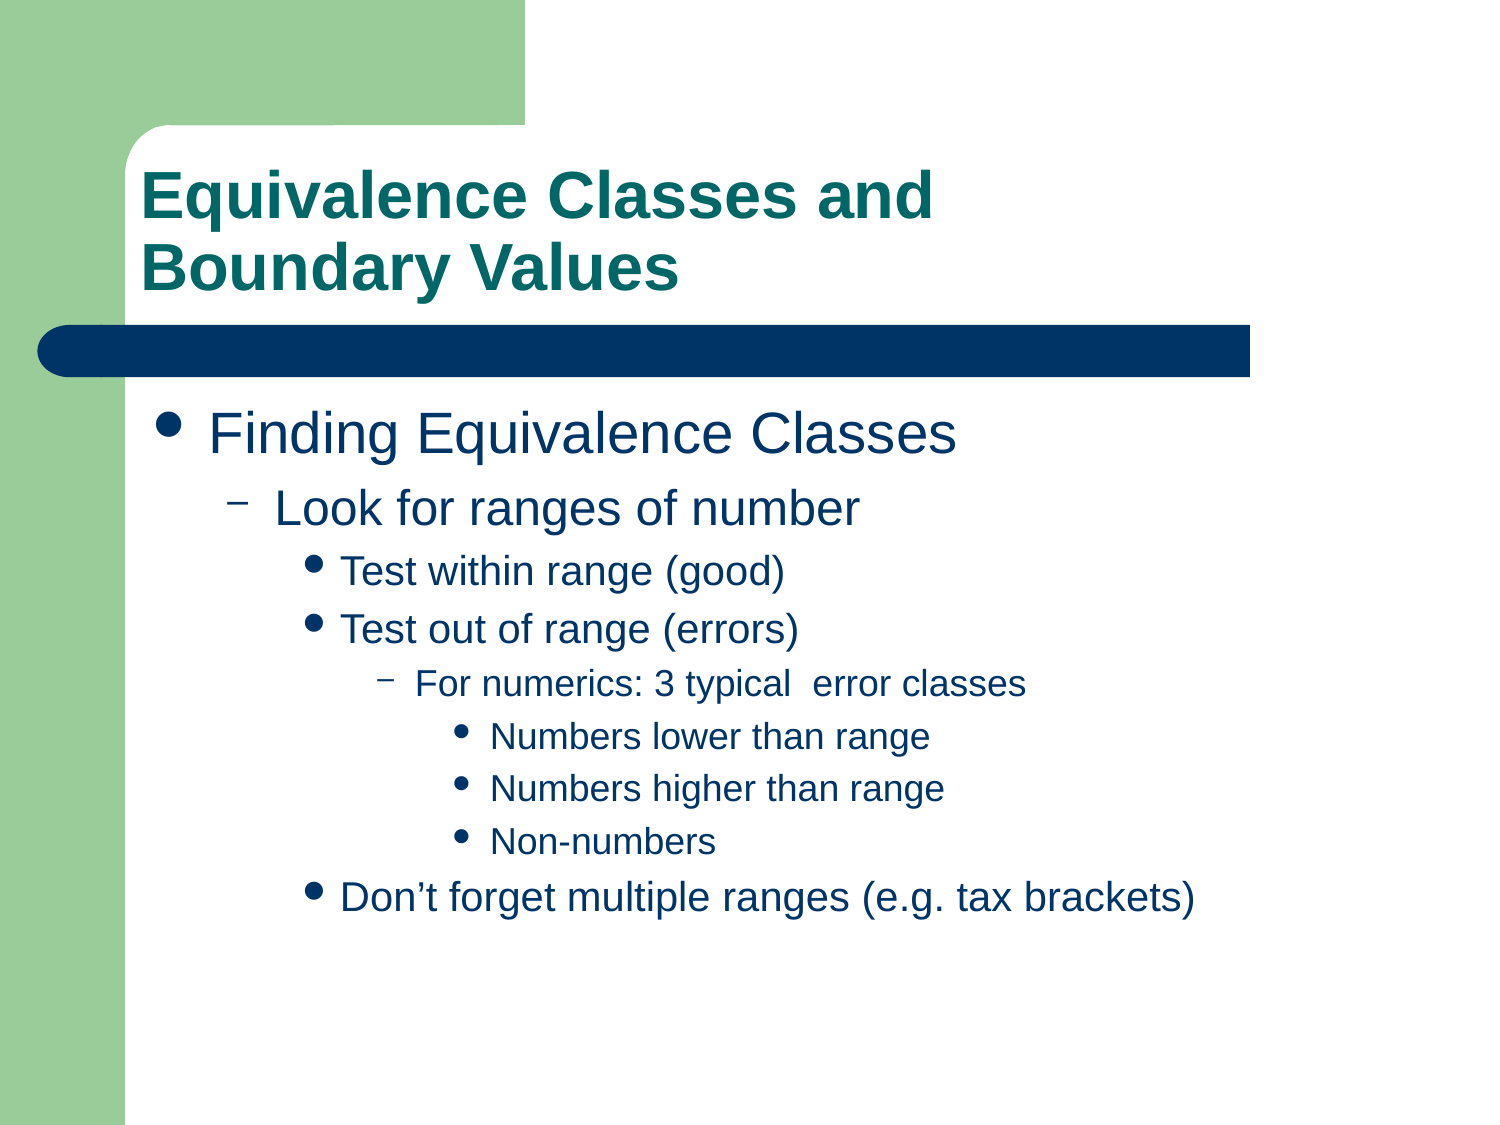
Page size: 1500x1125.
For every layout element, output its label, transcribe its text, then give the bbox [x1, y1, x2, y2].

list Finding Equivalence Classes Look for ranges of number Test within range (good) Test out of range (errors) For numerics: 3 typical error classes Numbers lower than range Numbers higher than range Non-numbers Don’t forget multiple ranges (e.g. tax brackets) [137, 387, 1400, 1063]
title Equivalence Classes and Boundary Values [124, 124, 1426, 313]
